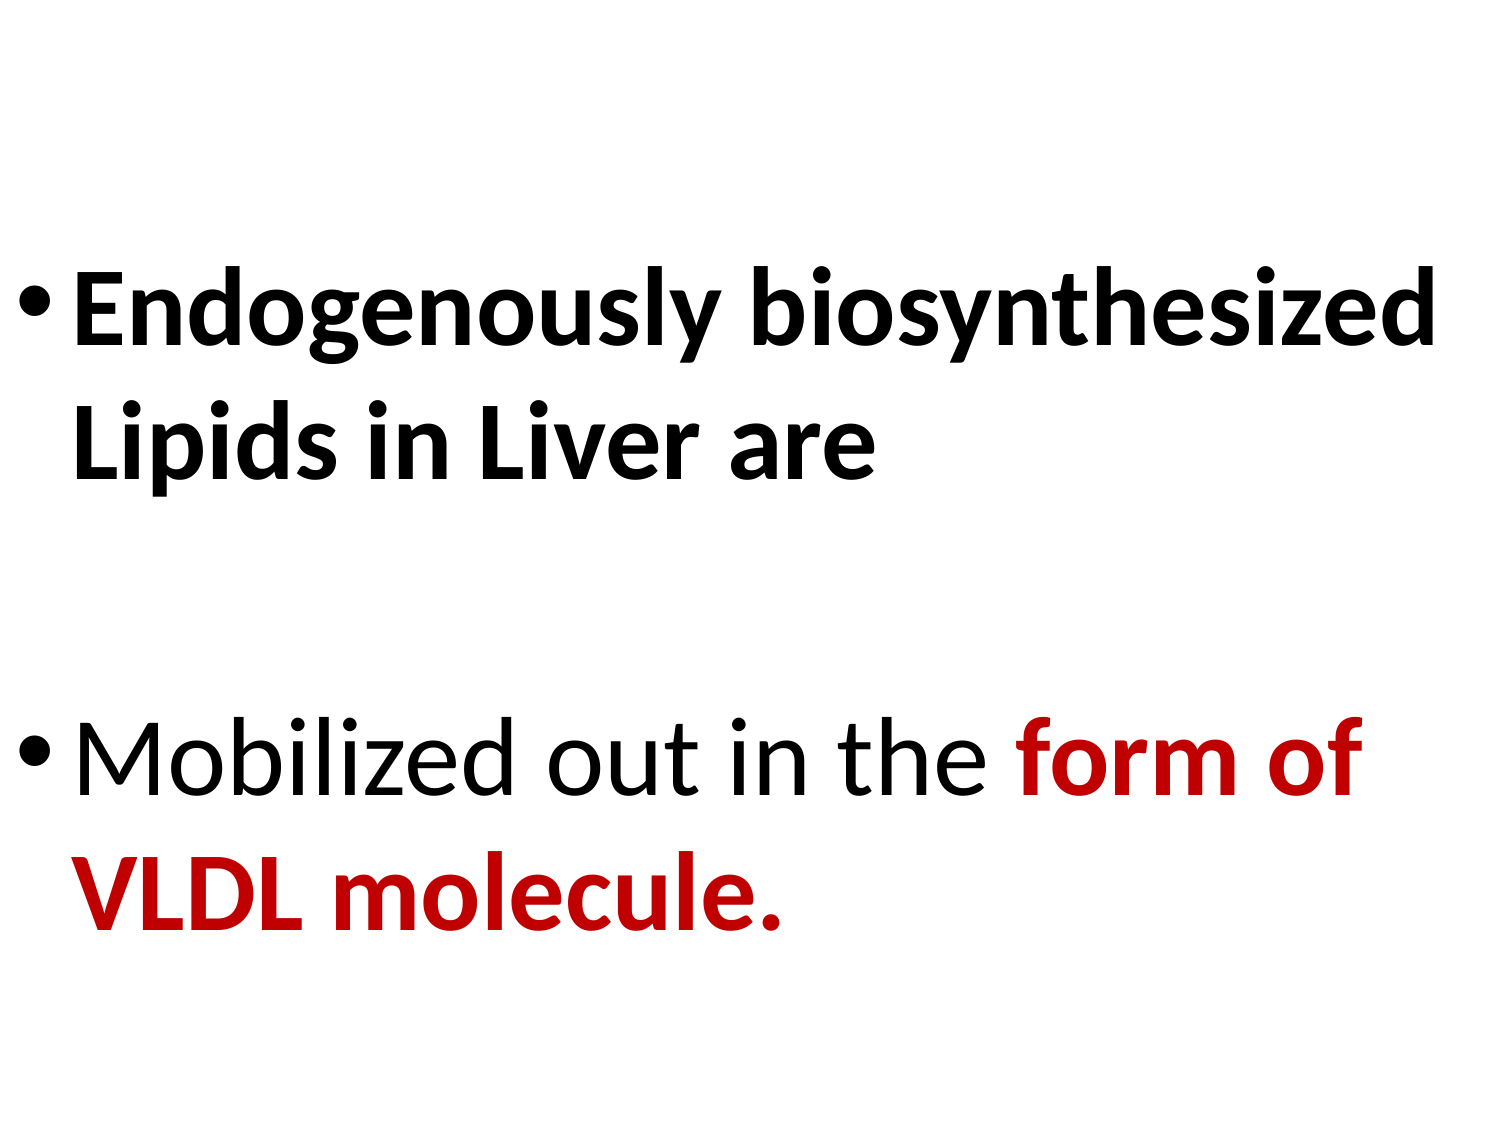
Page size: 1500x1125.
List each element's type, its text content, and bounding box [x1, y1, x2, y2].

list Endogenously biosynthesized Lipids in Liver are Mobilized out in the form of VLDL molecule. [0, 224, 1475, 1038]
